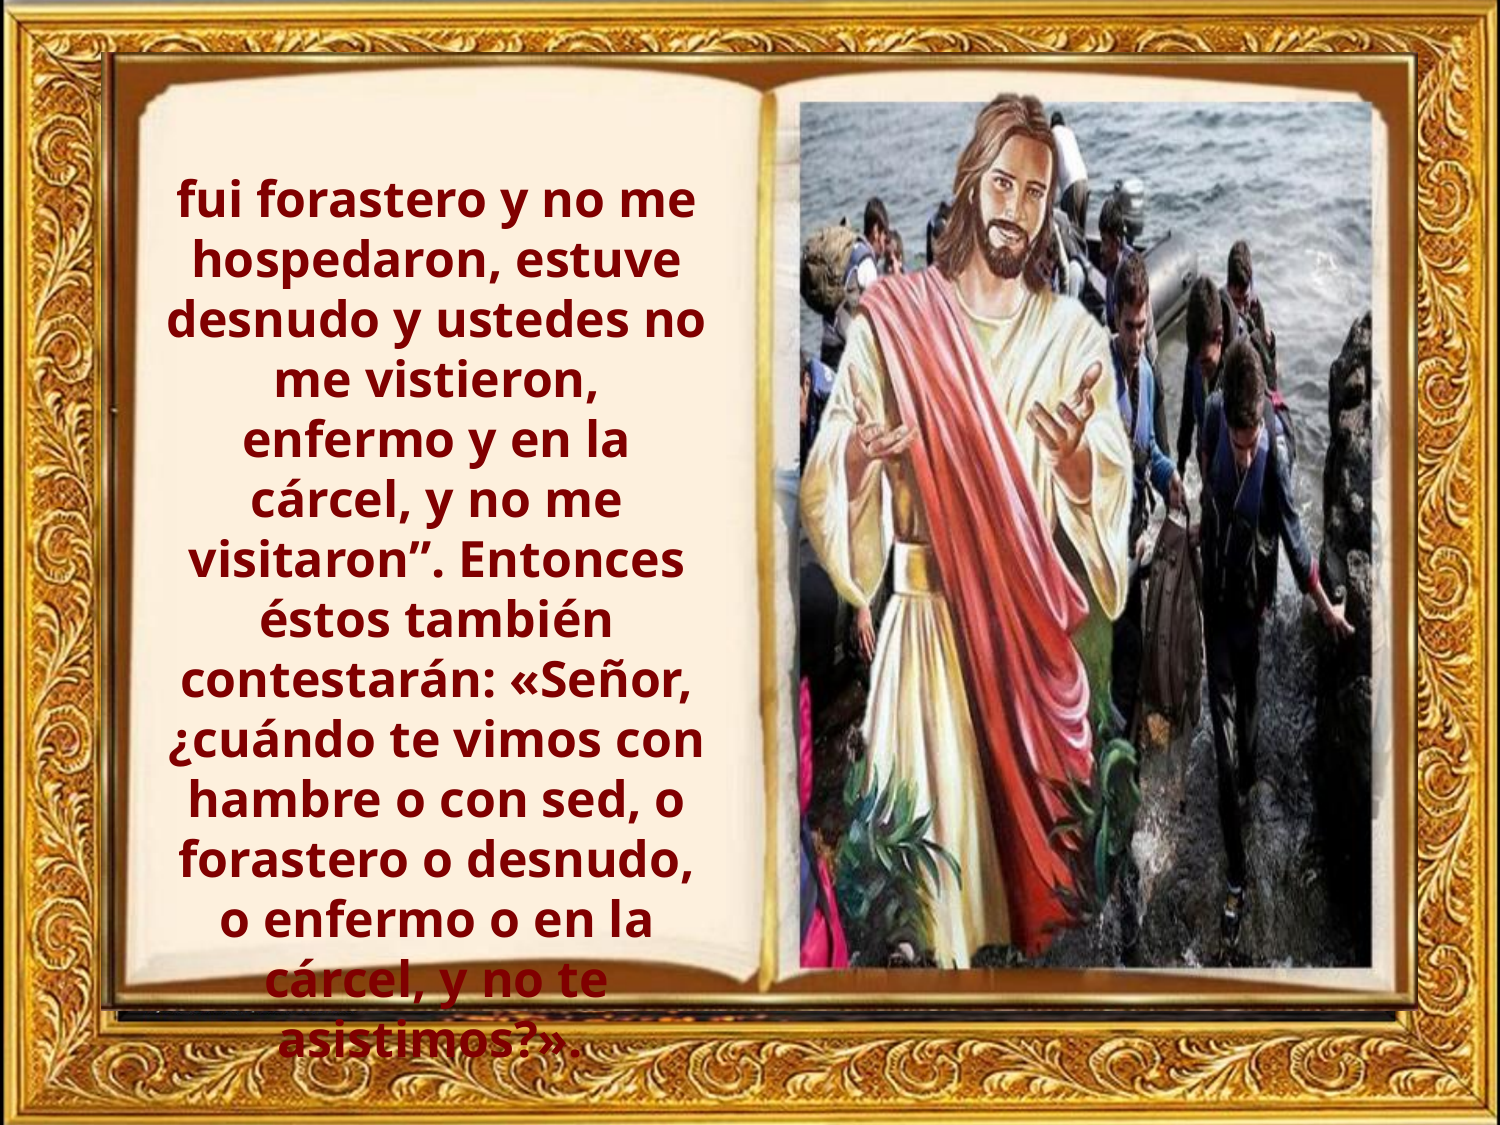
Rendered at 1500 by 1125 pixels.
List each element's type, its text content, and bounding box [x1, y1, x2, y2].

picture [0, 0, 1500, 1125]
text_box fui forastero y no me hospedaron, estuve desnudo y ustedes no me vistieron, enfermo y en la cárcel, y no me visitaron”. Entonces éstos también contestarán: «Señor, ¿cuándo te vimos con hambre o con sed, o forastero o desnudo, o enfermo o en la cárcel, y no te asistimos?». [147, 1019, 726, 1076]
